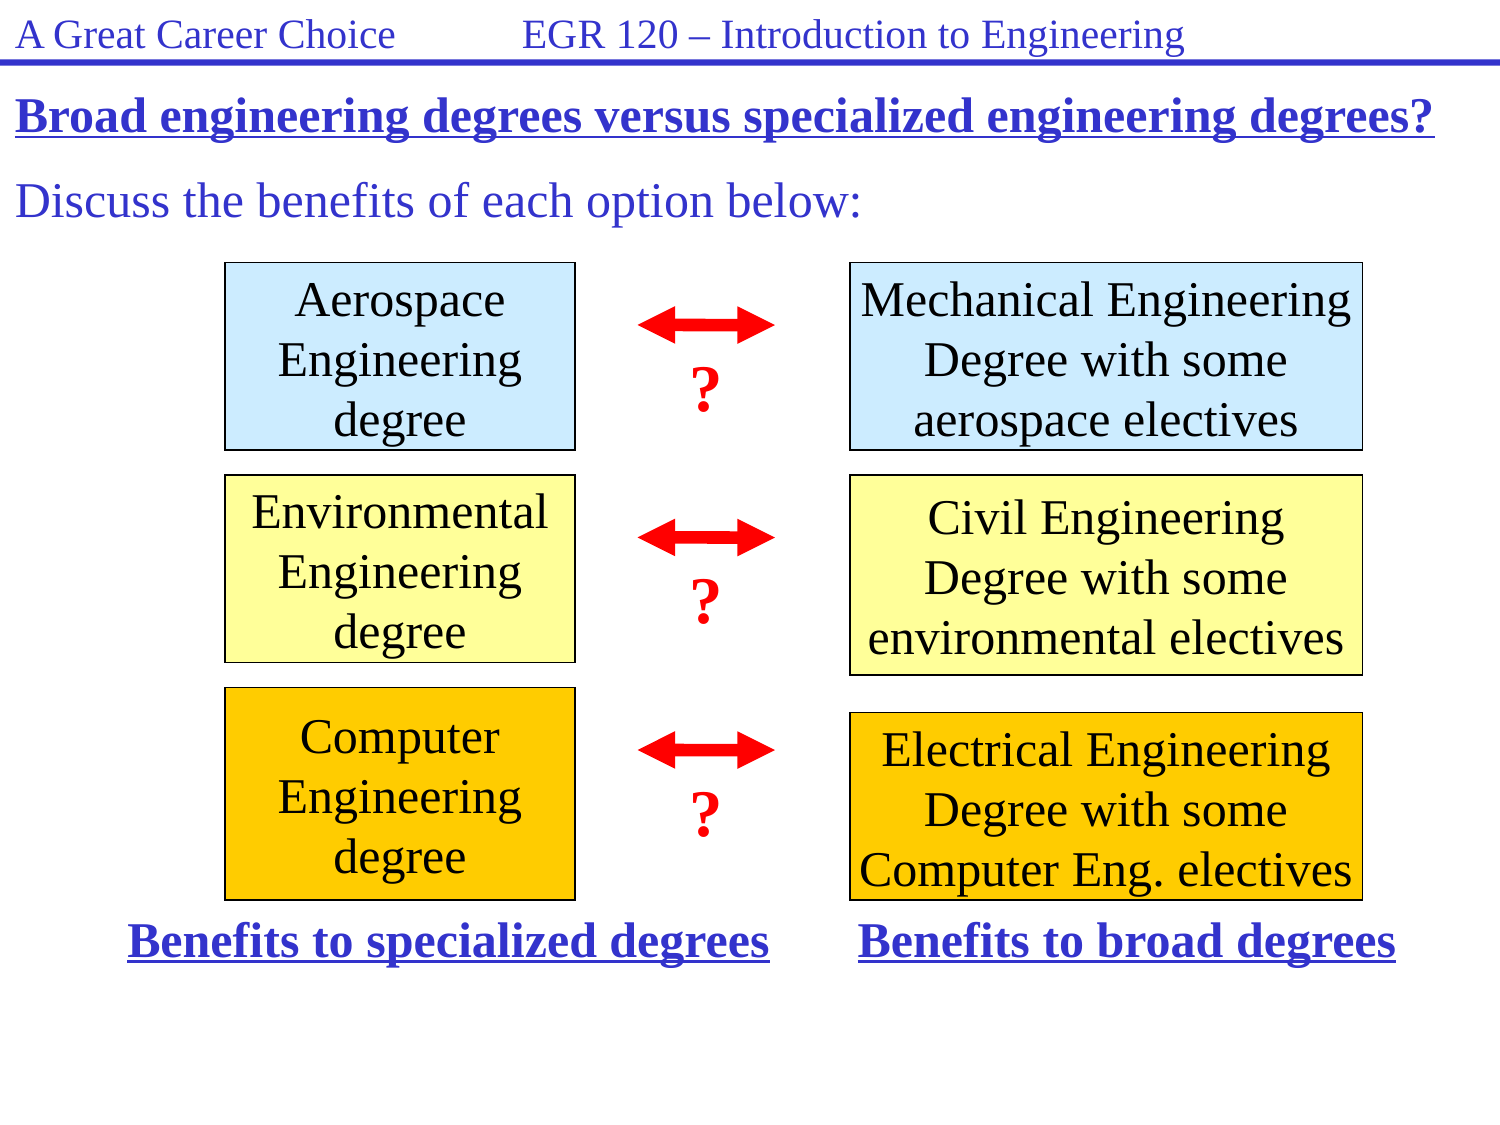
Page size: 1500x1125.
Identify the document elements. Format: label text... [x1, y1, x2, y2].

text_box Benefits to specialized degrees Benefits to broad degrees [112, 899, 1450, 975]
text_box Computer Engineering degree [225, 687, 575, 899]
text_box [637, 743, 775, 757]
text_box Civil Engineering Degree with some environmental electives [849, 474, 1363, 675]
text_box ? [675, 762, 739, 858]
text_box ? [675, 337, 739, 433]
text_box Electrical Engineering Degree with some Computer Eng. electives [849, 712, 1363, 899]
text_box Mechanical Engineering Degree with some aerospace electives [849, 262, 1363, 450]
text_box Aerospace Engineering degree [225, 262, 575, 450]
text_box [637, 531, 775, 544]
text_box ? [675, 549, 739, 645]
text_box A Great Career Choice EGR 120 – Introduction to Engineering [0, 0, 1500, 63]
text_box [637, 318, 775, 332]
text_box Environmental Engineering degree [225, 474, 575, 663]
text_box Broad engineering degrees versus specialized engineering degrees? Discuss the benefits of each option below: [0, 75, 1500, 235]
